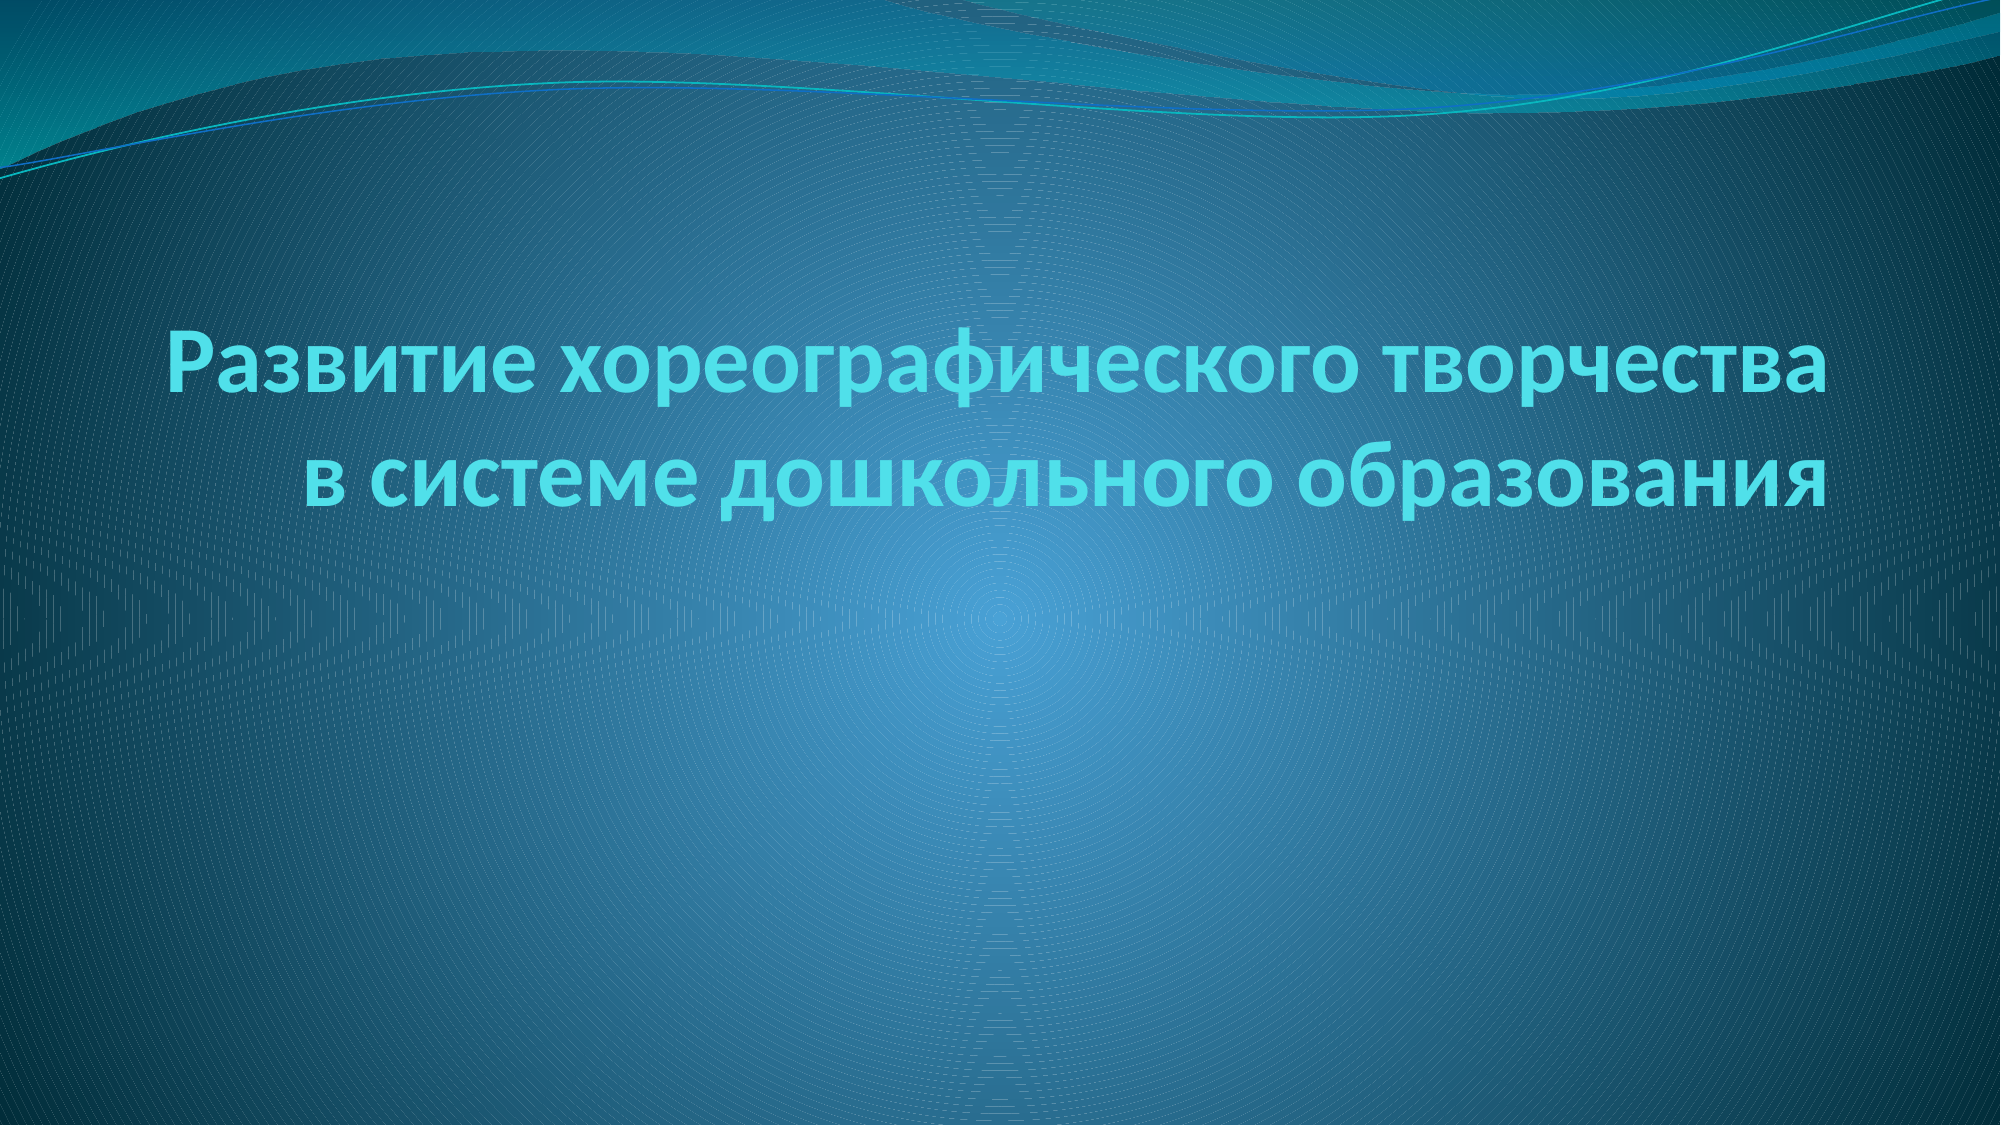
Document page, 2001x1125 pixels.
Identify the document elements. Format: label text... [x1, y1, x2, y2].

title Развитие хореографического творчества в системе дошкольного образования [116, 224, 1834, 525]
